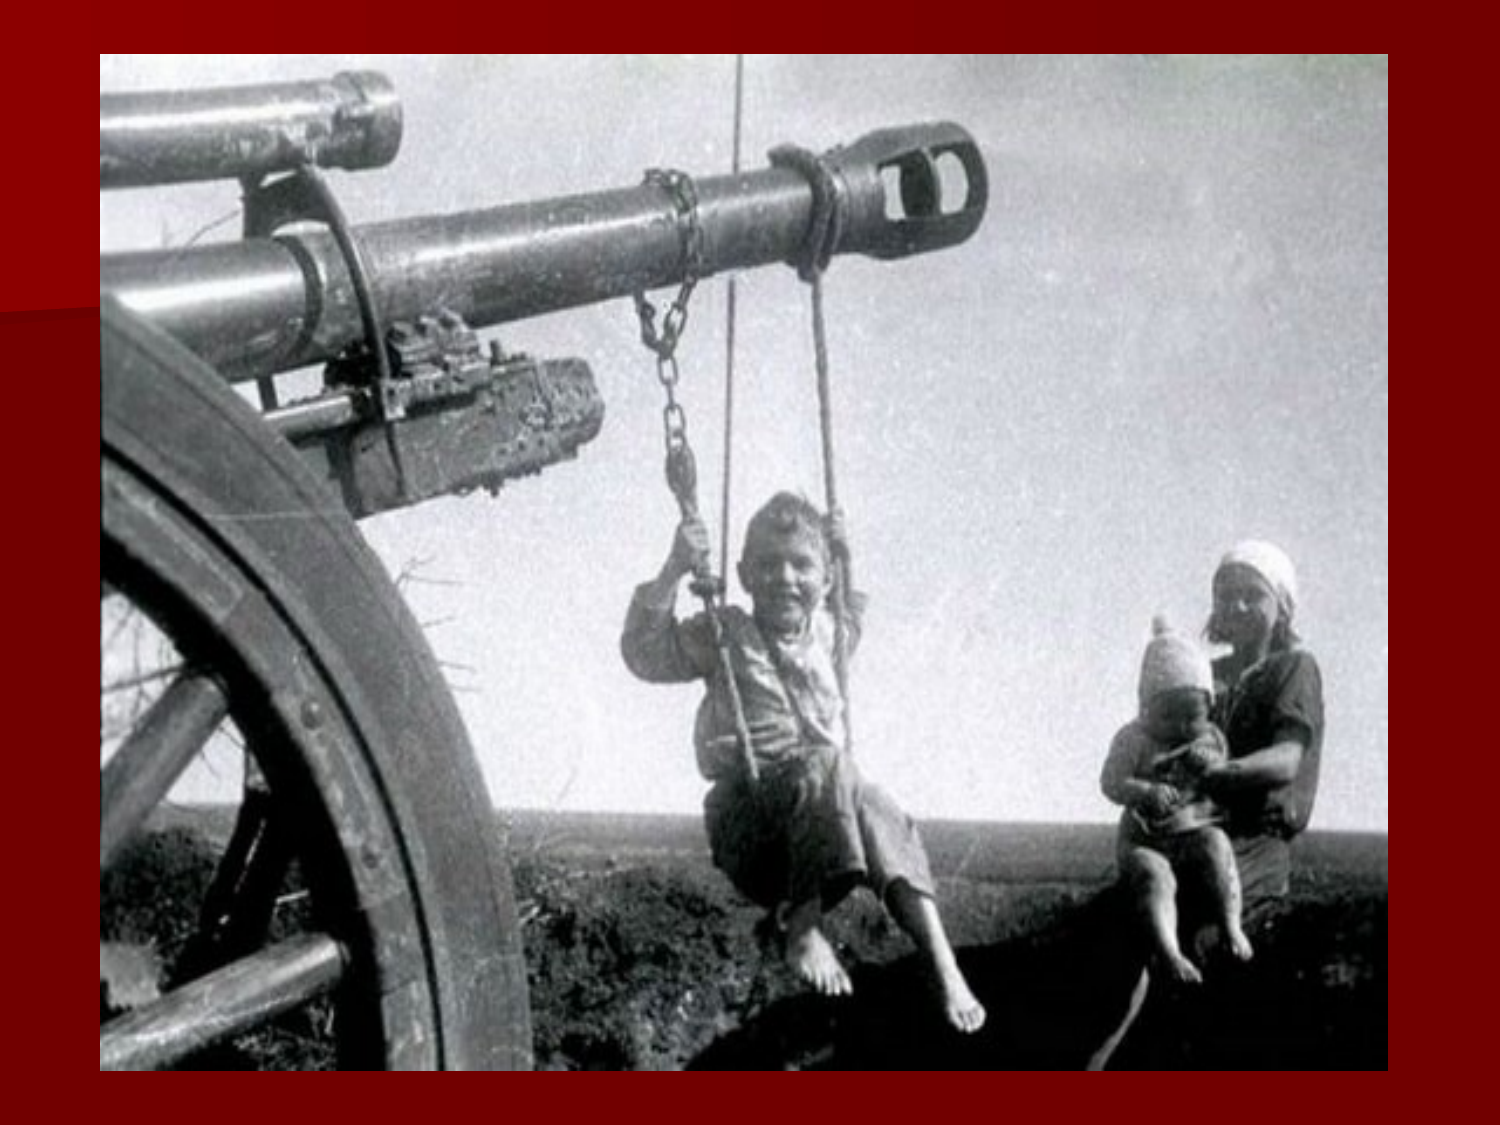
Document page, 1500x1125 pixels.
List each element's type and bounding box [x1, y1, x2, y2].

picture [100, 54, 1389, 1071]
